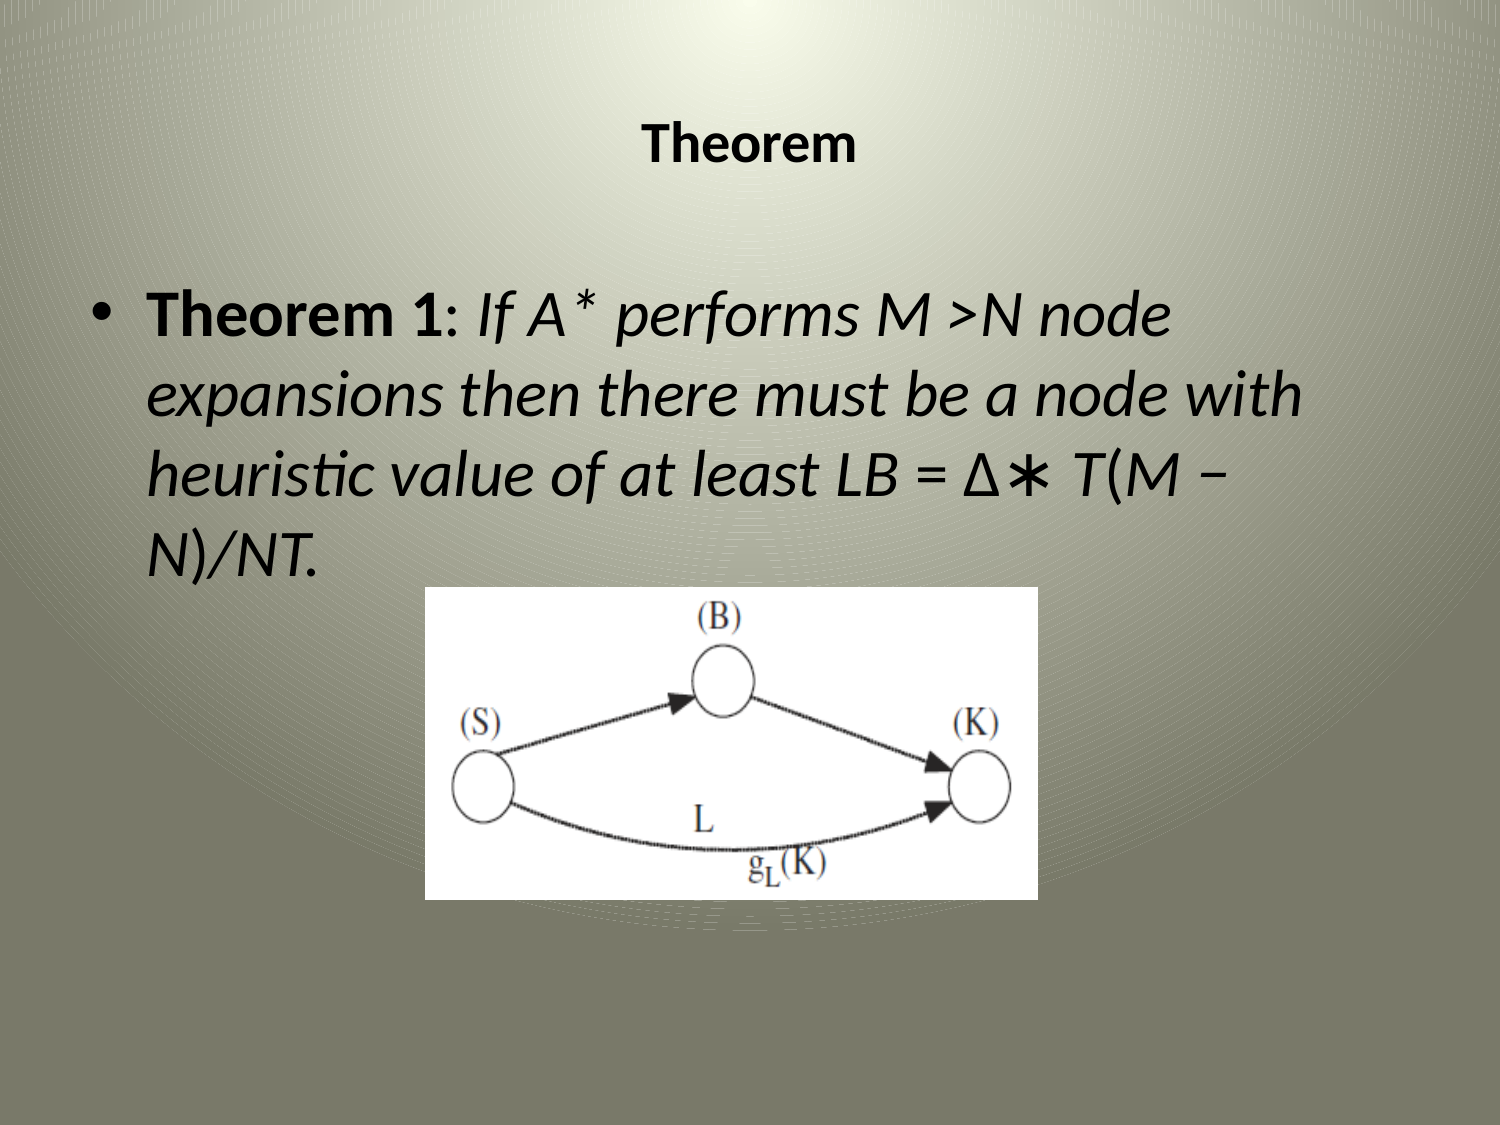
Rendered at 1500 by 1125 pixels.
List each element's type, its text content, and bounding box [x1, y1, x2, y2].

title Theorem [75, 45, 1425, 233]
list Theorem 1: If A* performs M >N node expansions then there must be a node with heuristic value of at least LB = Δ∗ T(M − N)/NT. [75, 262, 1425, 1005]
picture [424, 587, 1038, 901]
